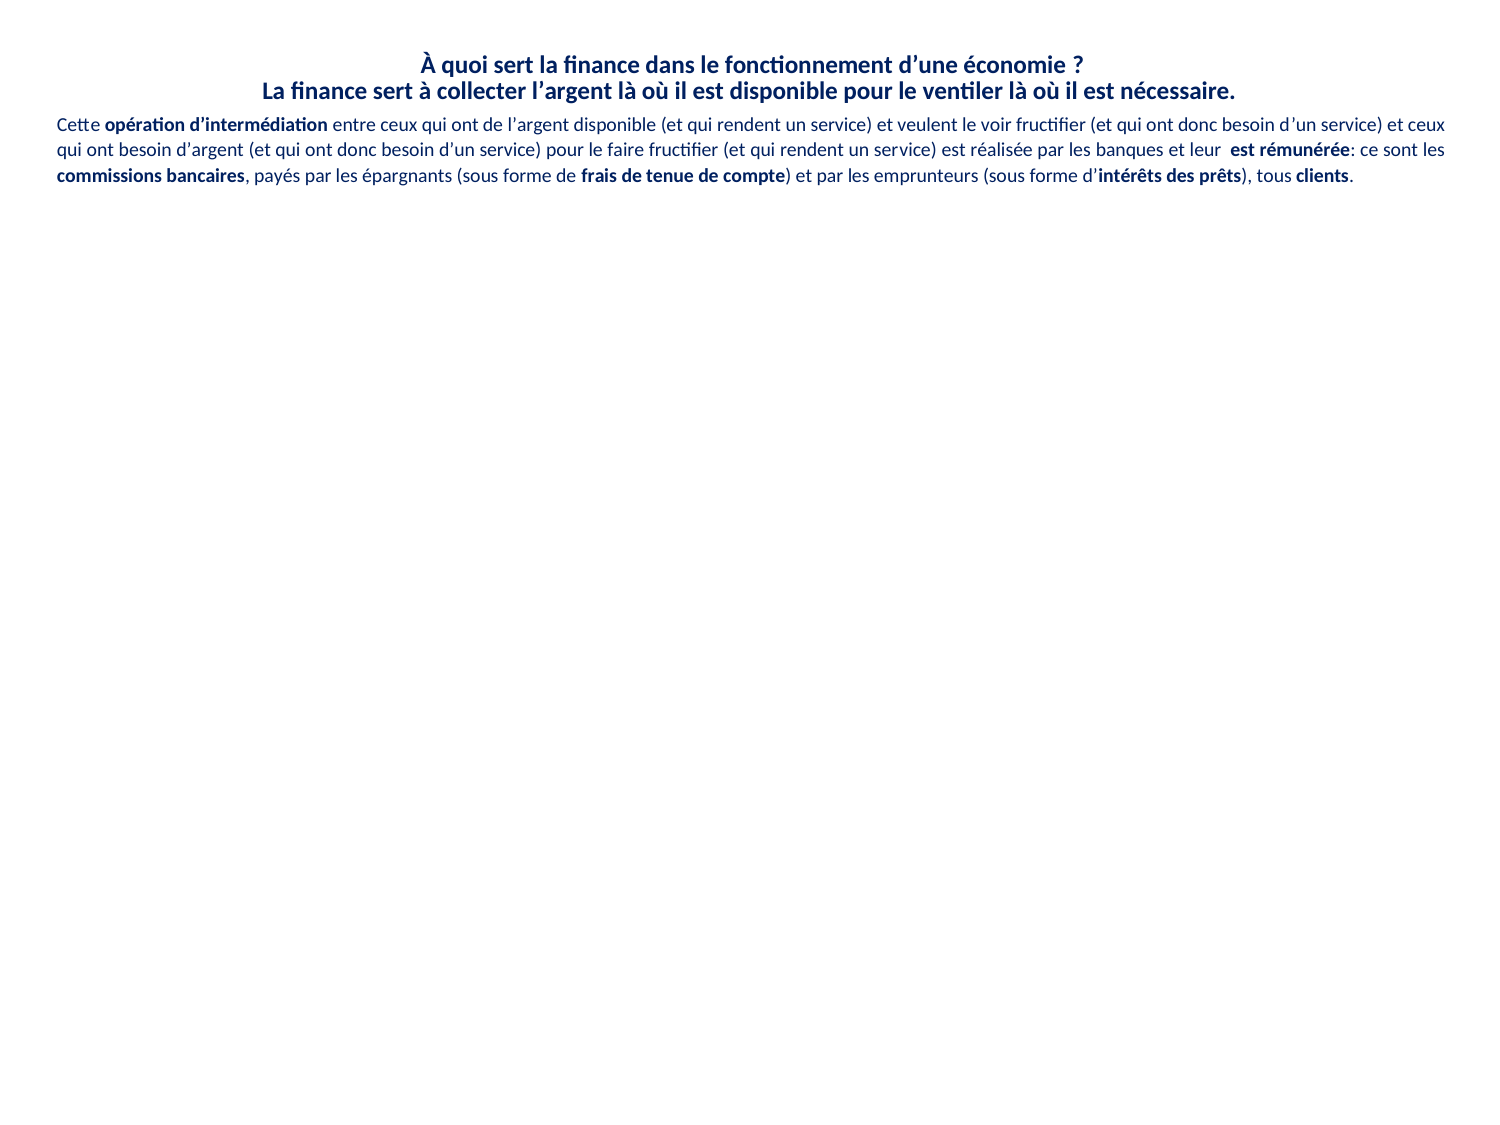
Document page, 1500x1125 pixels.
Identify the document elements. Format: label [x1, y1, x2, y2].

text_box [43, 42, 1460, 1085]
